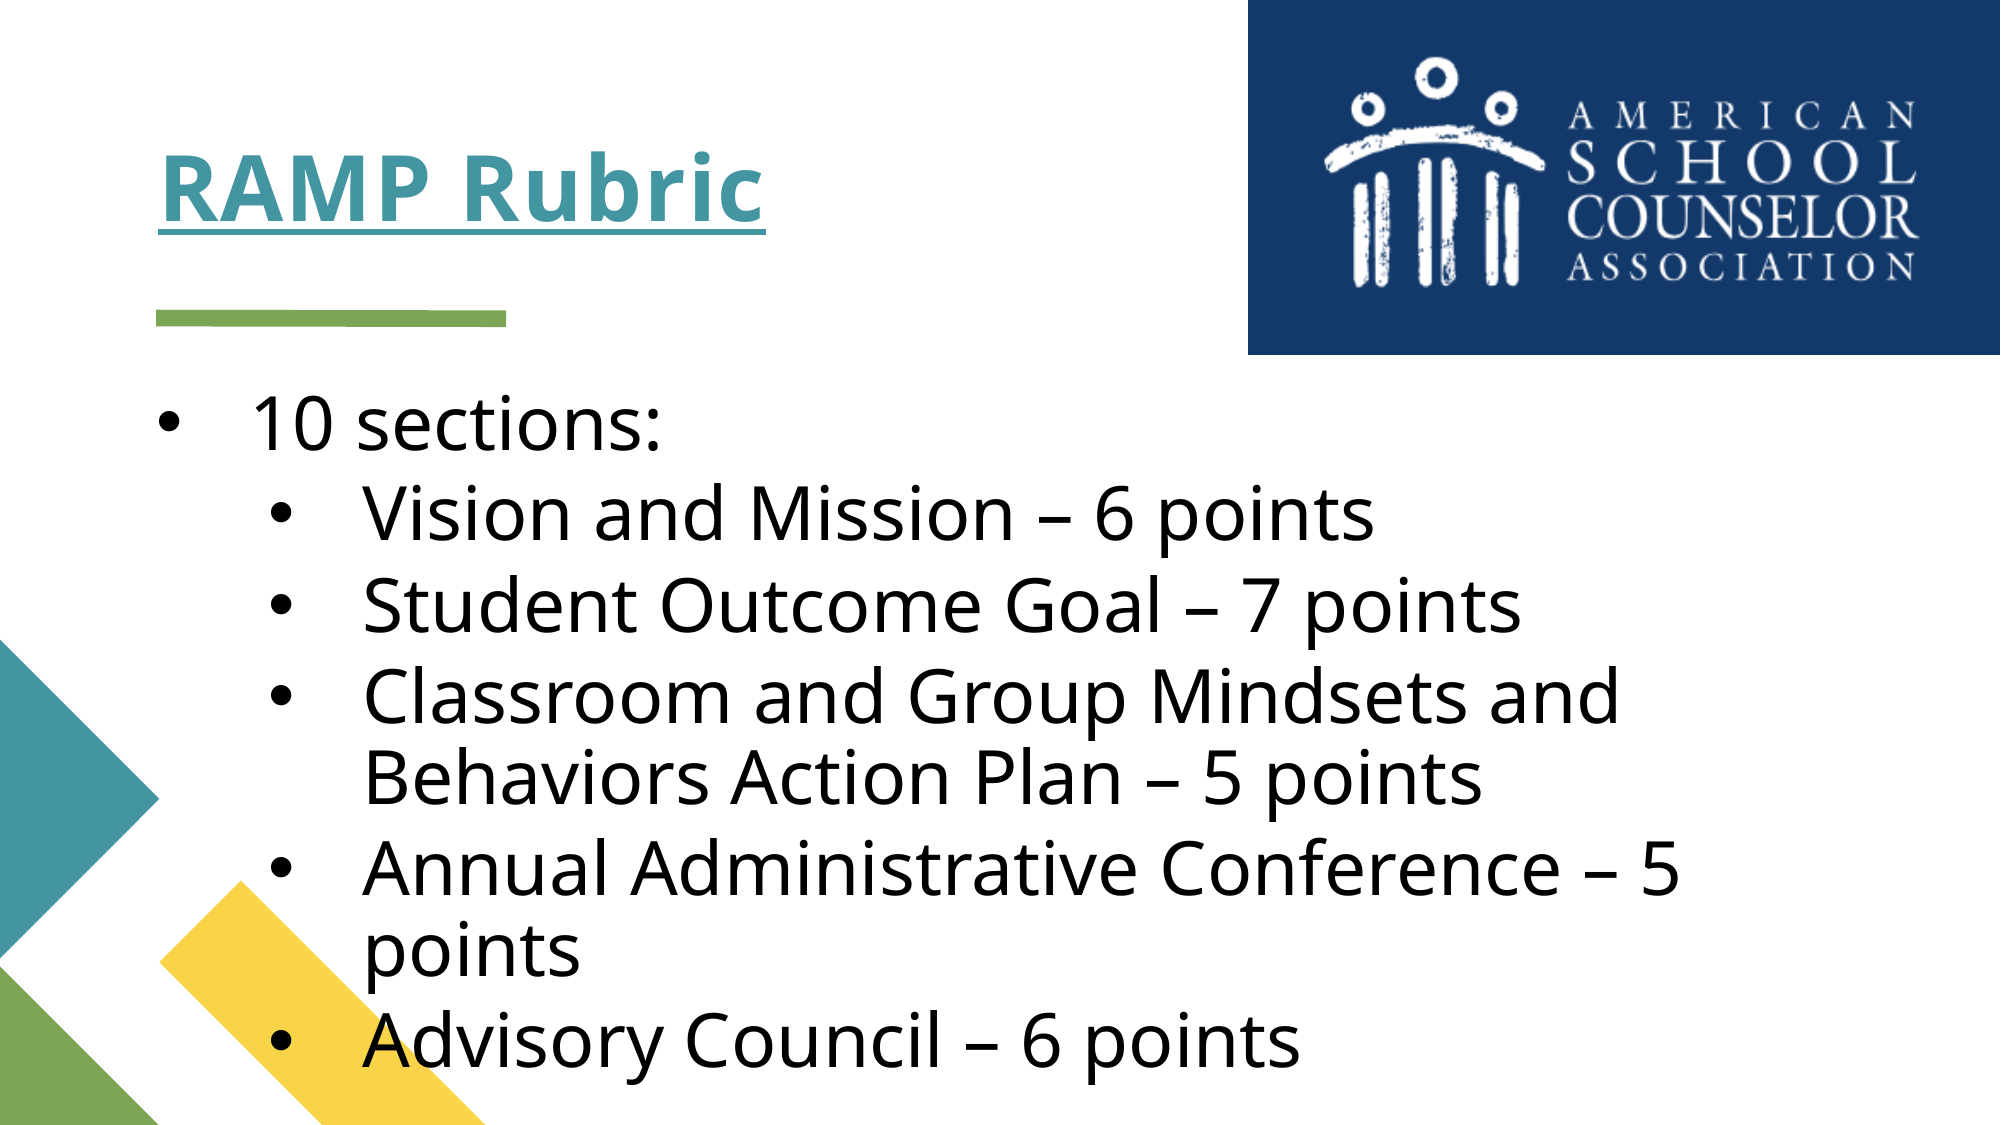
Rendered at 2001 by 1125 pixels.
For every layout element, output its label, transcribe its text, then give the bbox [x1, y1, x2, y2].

list 10 sections: Vision and Mission – 6 points Student Outcome Goal – 7 points Classroom and Group Mindsets and Behaviors Action Plan – 5 points Annual Administrative Conference – 5 points Advisory Council – 6 points [156, 375, 1779, 1044]
title RAMP Rubric [158, 144, 969, 245]
picture [1248, 0, 2000, 355]
